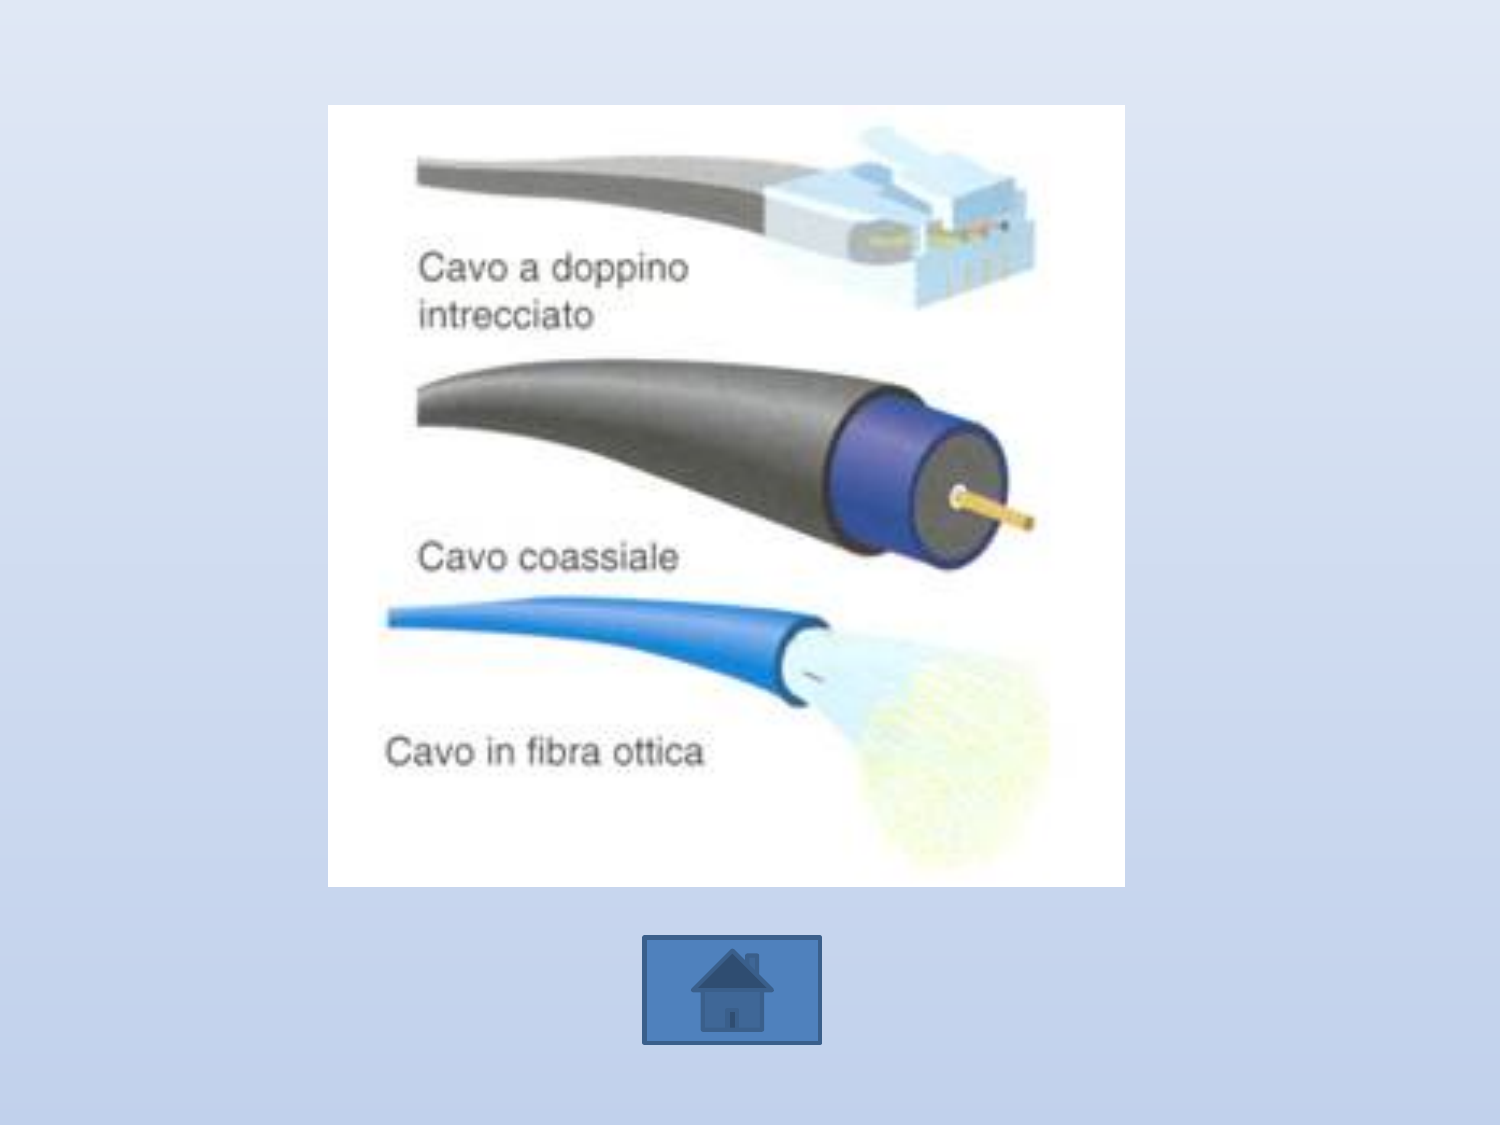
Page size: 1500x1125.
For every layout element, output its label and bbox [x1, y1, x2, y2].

text_box [642, 935, 822, 1045]
list [327, 105, 1126, 887]
